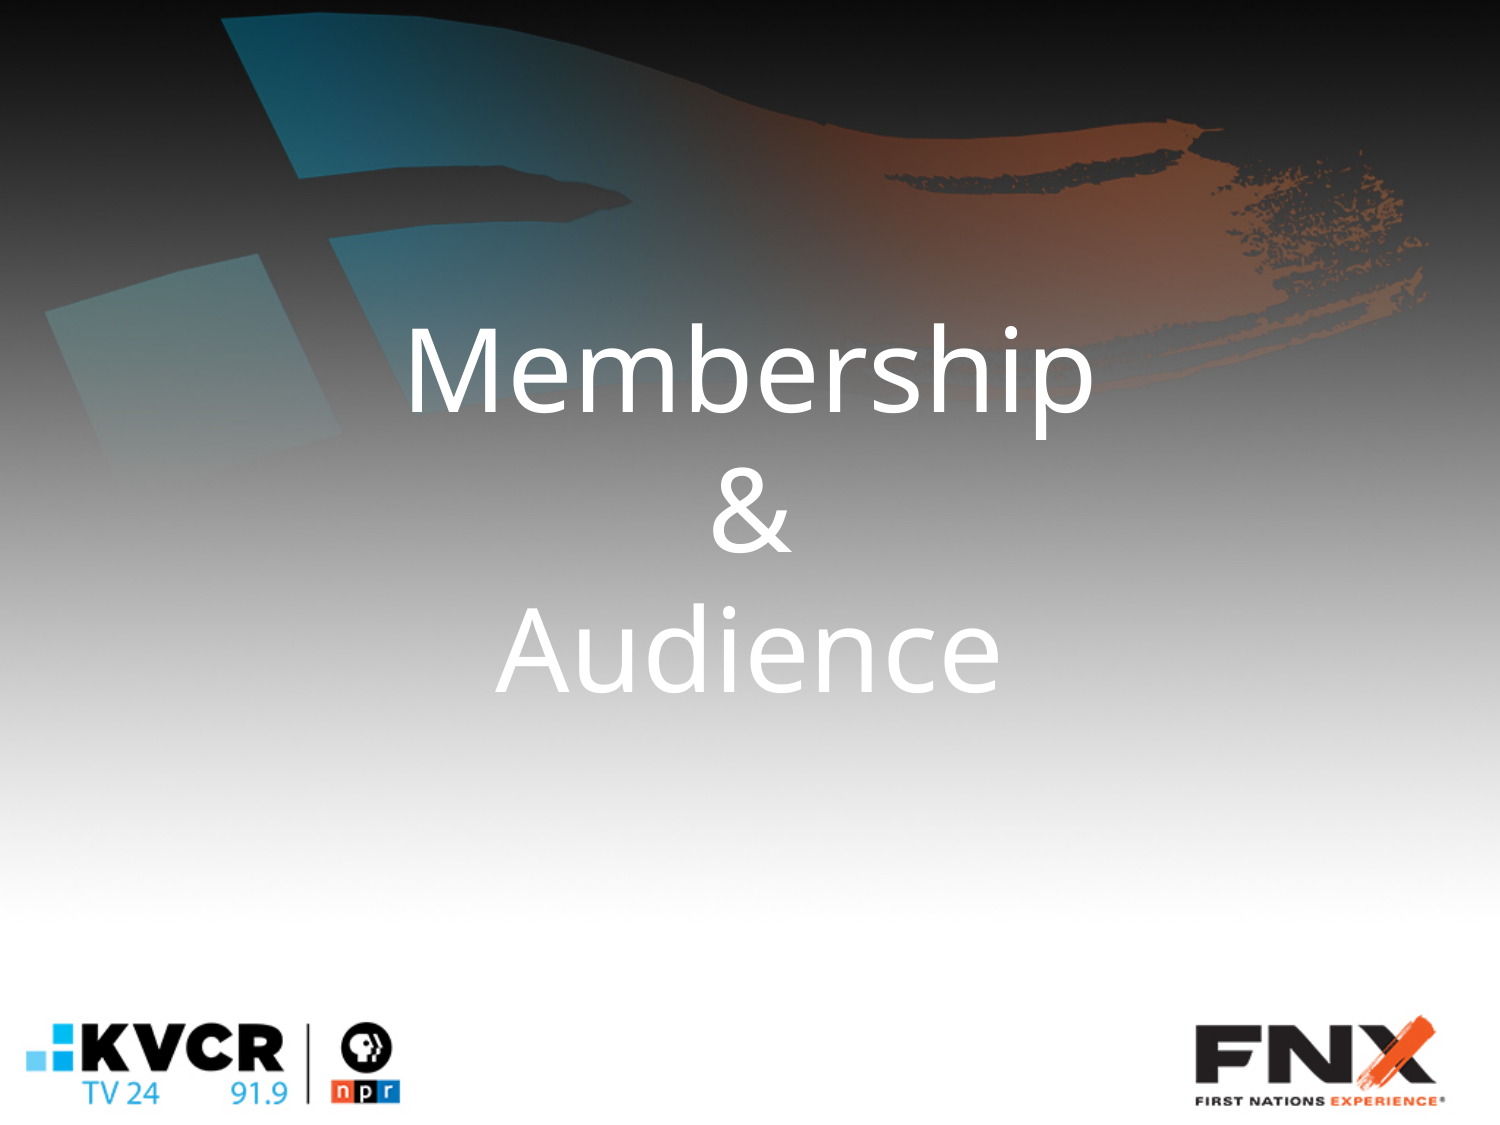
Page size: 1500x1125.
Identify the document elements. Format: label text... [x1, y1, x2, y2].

title Membership & Audience [75, 262, 1425, 800]
picture [0, 0, 1500, 1125]
